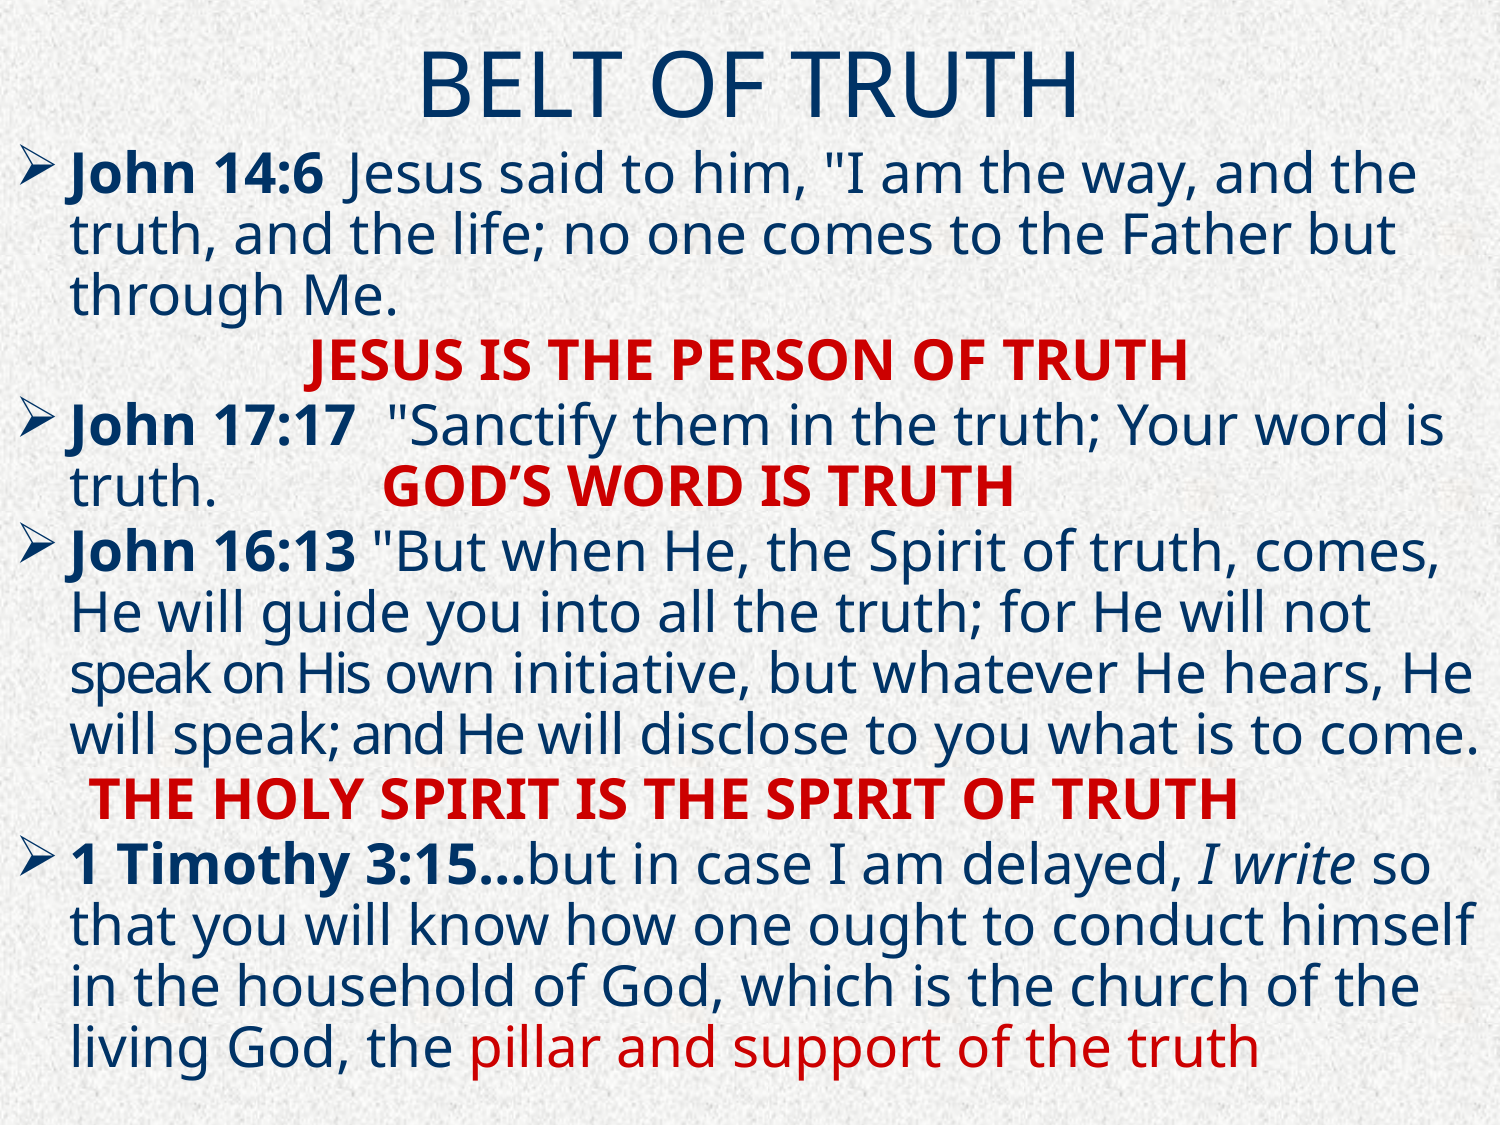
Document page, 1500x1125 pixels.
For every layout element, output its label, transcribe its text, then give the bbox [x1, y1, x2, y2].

title BELT OF TRUTH [0, 0, 1500, 137]
list John 14:6 Jesus said to him, "I am the way, and the truth, and the life; no one comes to the Father but through Me. JESUS IS THE PERSON OF TRUTH John 17:17 "Sanctify them in the truth; Your word is truth. GOD’S WORD IS TRUTH John 16:13 "But when He, the Spirit of truth, comes, He will guide you into all the truth; for He will not speak on His own initiative, but whatever He hears, He will speak; and He will disclose to you what is to come. THE HOLY SPIRIT IS THE SPIRIT OF TRUTH 1 Timothy 3:15…but in case I am delayed, I write so that you will know how one ought to conduct himself in the household of God, which is the church of the living God, the pillar and support of the truth [0, 137, 1500, 1125]
